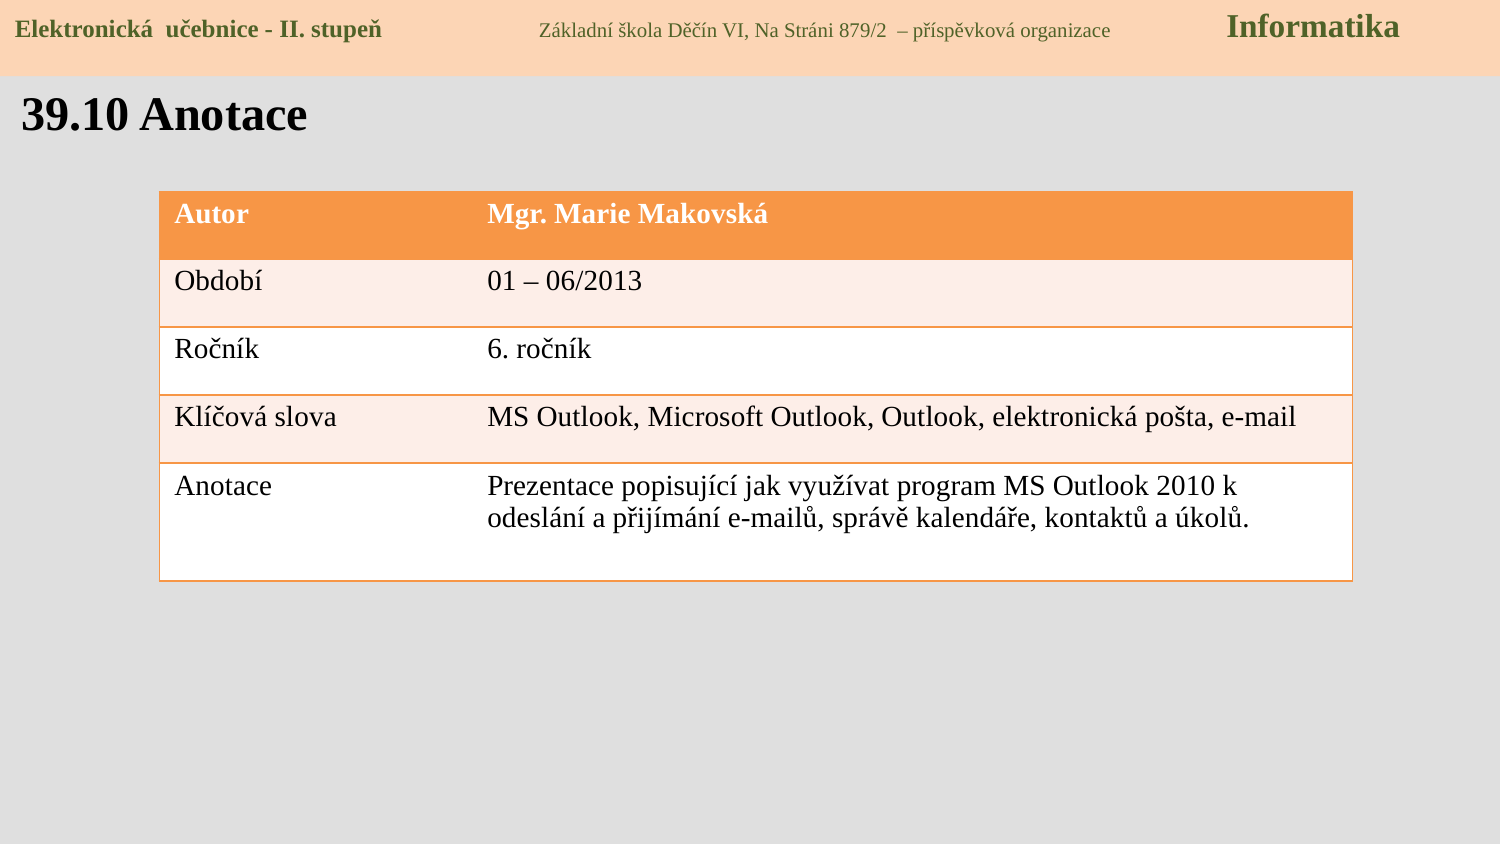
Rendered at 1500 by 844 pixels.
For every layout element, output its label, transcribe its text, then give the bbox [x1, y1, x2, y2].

text_box 39.10 Anotace [6, 77, 485, 149]
table_cell 01 – 06/2013 [472, 260, 1352, 326]
table_cell Ročník [160, 328, 472, 394]
table_cell Anotace [160, 464, 472, 580]
table_cell Prezentace popisující jak využívat program MS Outlook 2010 k odeslání a přijímání e-mailů, správě kalendáře, kontaktů a úkolů. [472, 464, 1352, 580]
table_cell MS Outlook, Microsoft Outlook, Outlook, elektronická pošta, e-mail [472, 396, 1352, 462]
table_header Mgr. Marie Makovská [472, 193, 1352, 258]
table_header Autor [160, 193, 472, 258]
text_box Elektronická učebnice - II. stupeň Základní škola Děčín VI, Na Stráni 879/2 – příspěvková organizace Informatika [0, 0, 1500, 77]
table_cell 6. ročník [472, 328, 1352, 394]
table_cell Klíčová slova [160, 396, 472, 462]
table_cell Období [160, 260, 472, 326]
